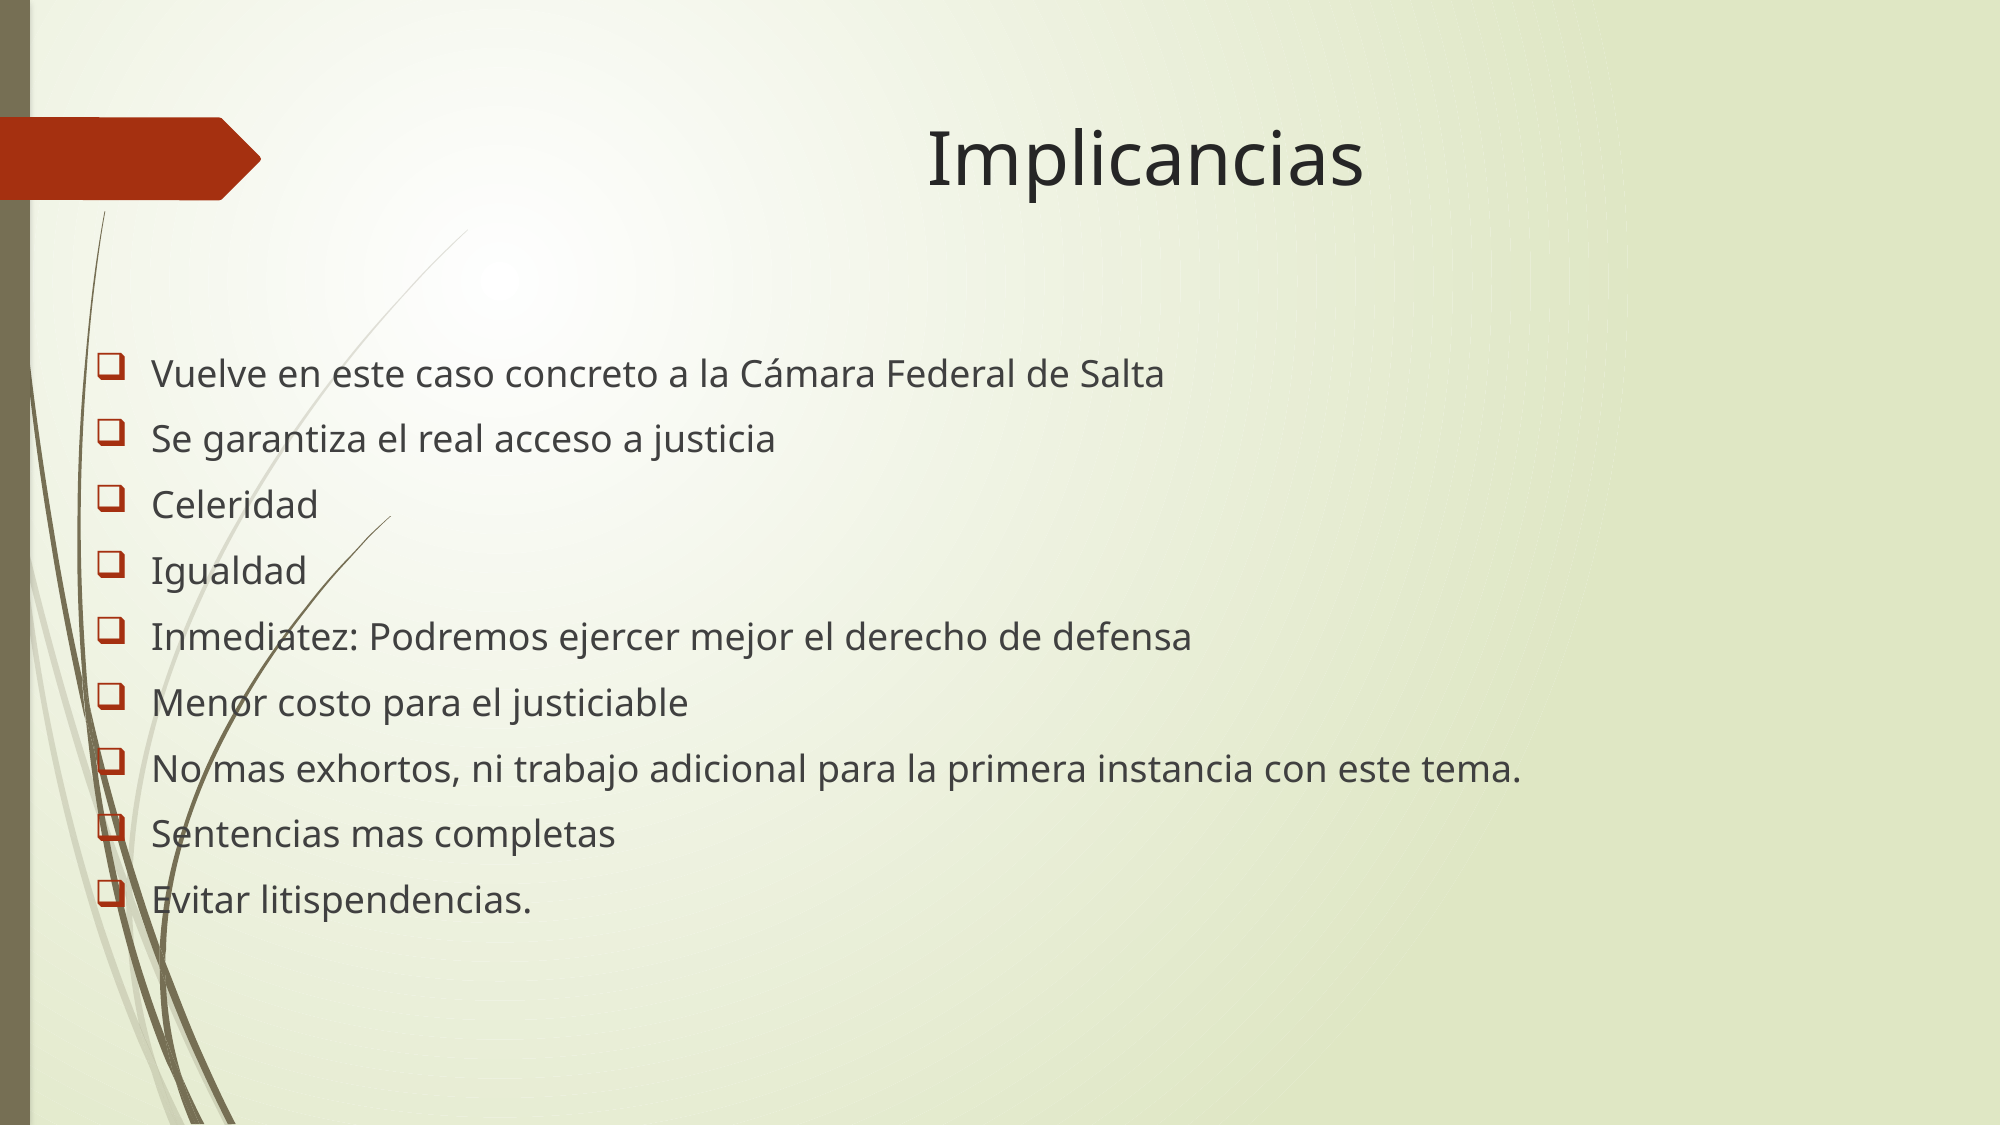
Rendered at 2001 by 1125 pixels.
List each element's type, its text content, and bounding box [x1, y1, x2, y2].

title Implicancias [425, 102, 1888, 313]
list Vuelve en este caso concreto a la Cámara Federal de Salta Se garantiza el real acceso a justicia Celeridad Igualdad Inmediatez: Podremos ejercer mejor el derecho de defensa Menor costo para el justiciable No mas exhortos, ni trabajo adicional para la primera instancia con este tema. Sentencias mas completas Evitar litispendencias. [79, 341, 1946, 1093]
